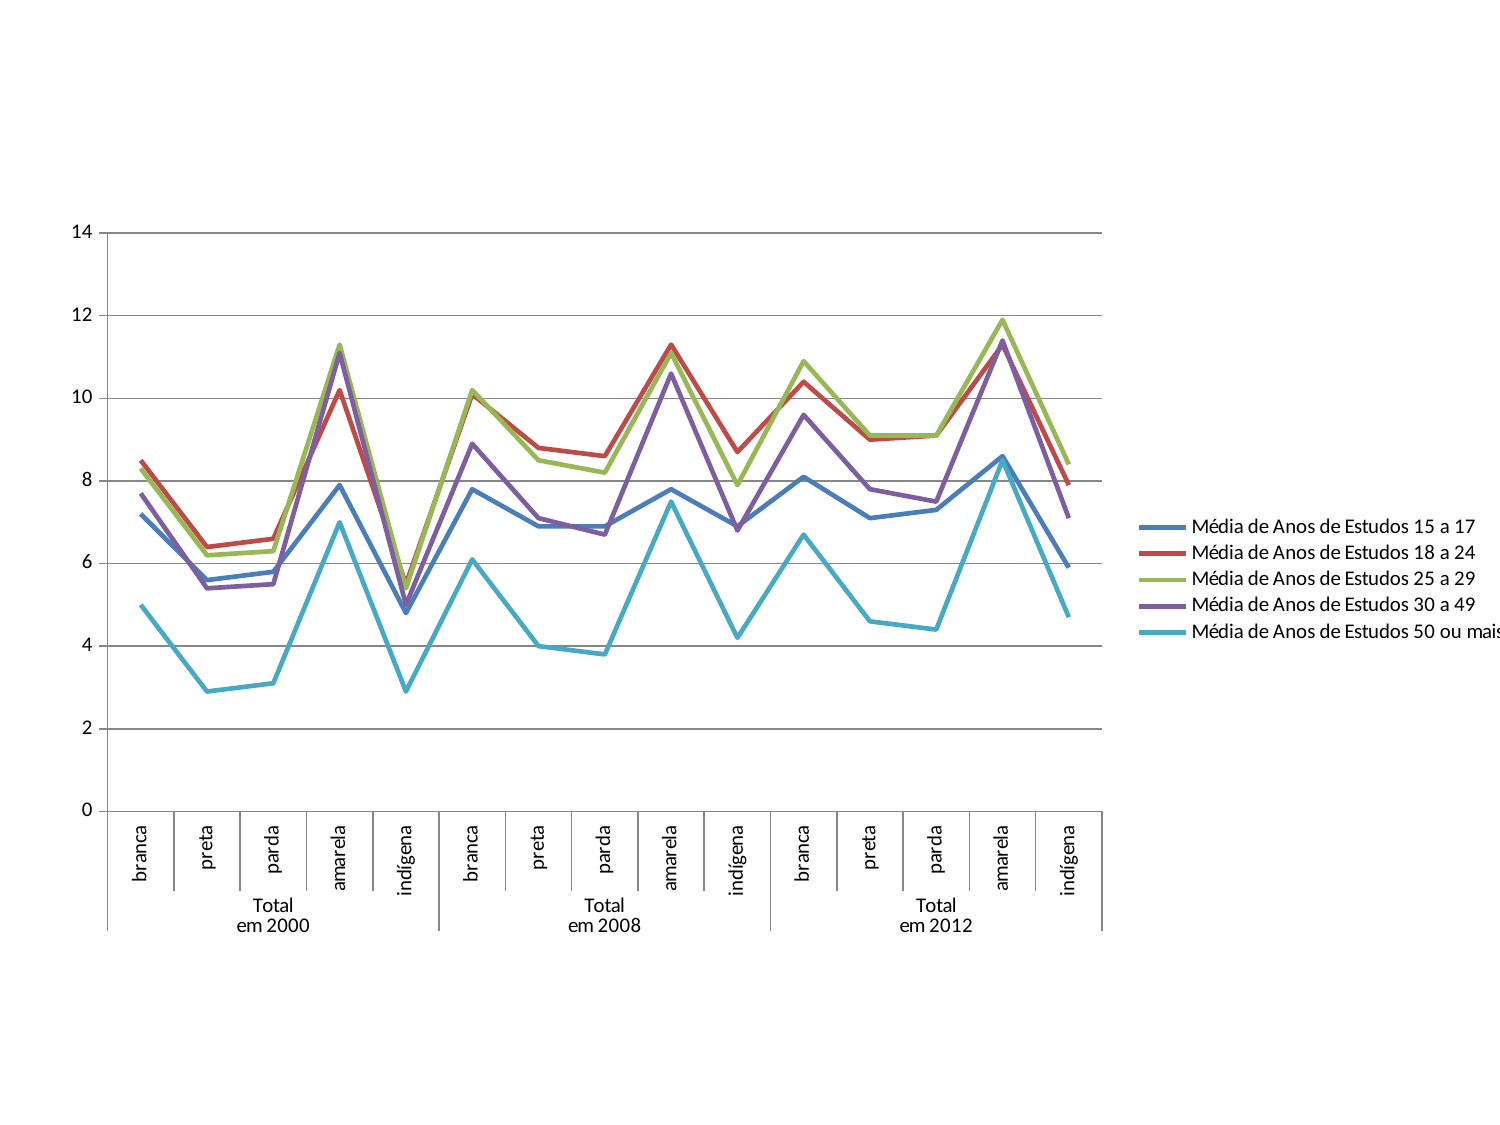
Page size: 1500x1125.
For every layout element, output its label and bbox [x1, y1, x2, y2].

chart [41, 207, 1500, 953]
